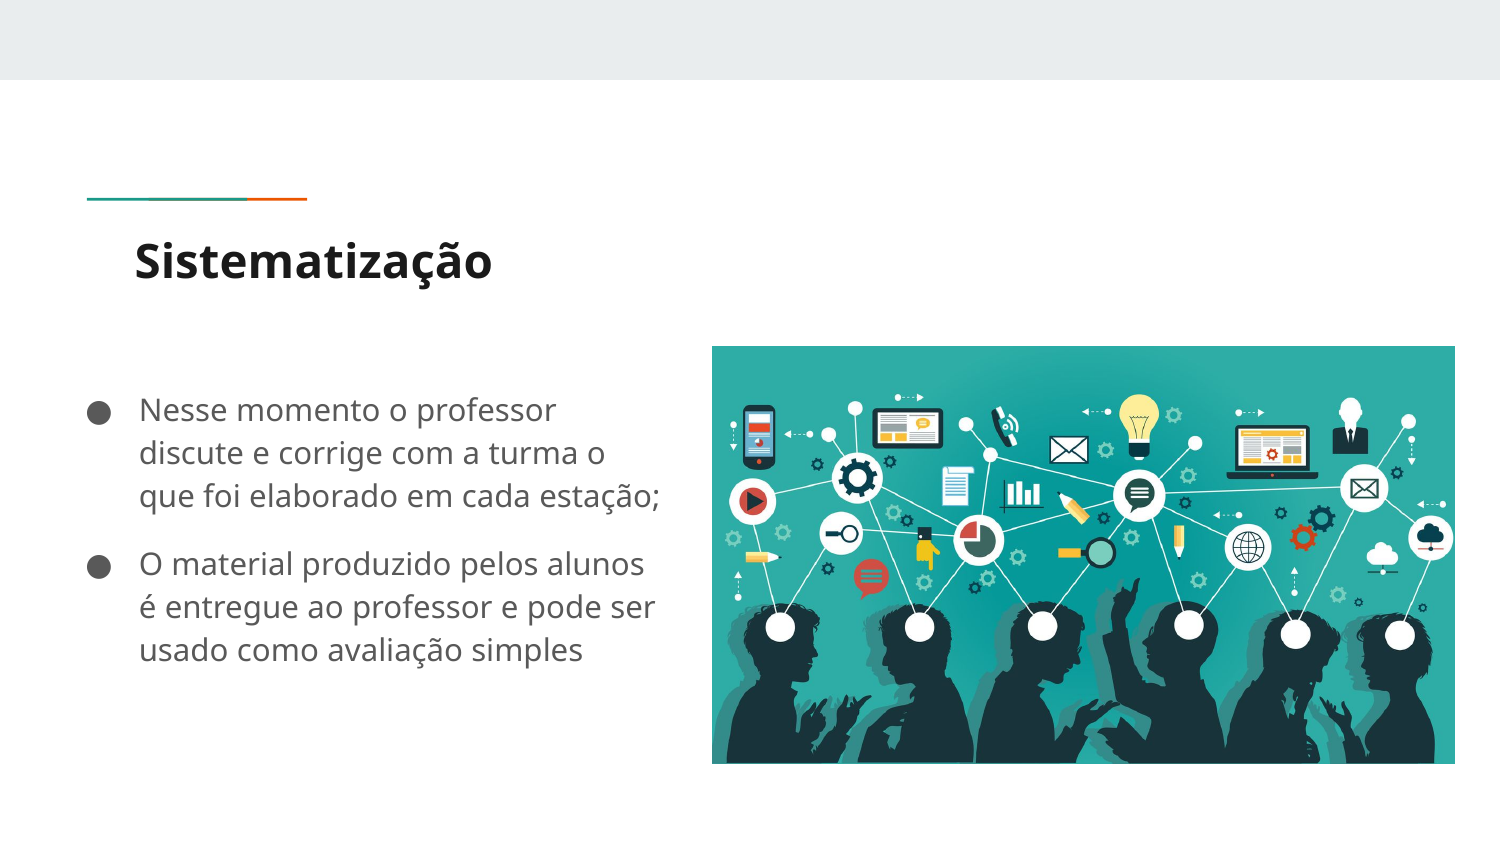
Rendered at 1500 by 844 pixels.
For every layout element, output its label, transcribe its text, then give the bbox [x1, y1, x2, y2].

title Sistematização [119, 216, 1381, 305]
picture [711, 345, 1455, 765]
list Nesse momento o professor discute e corrige com a turma o que foi elaborado em cada estação; O material produzido pelos alunos é entregue ao professor e pode ser usado como avaliação simples [48, 369, 680, 741]
